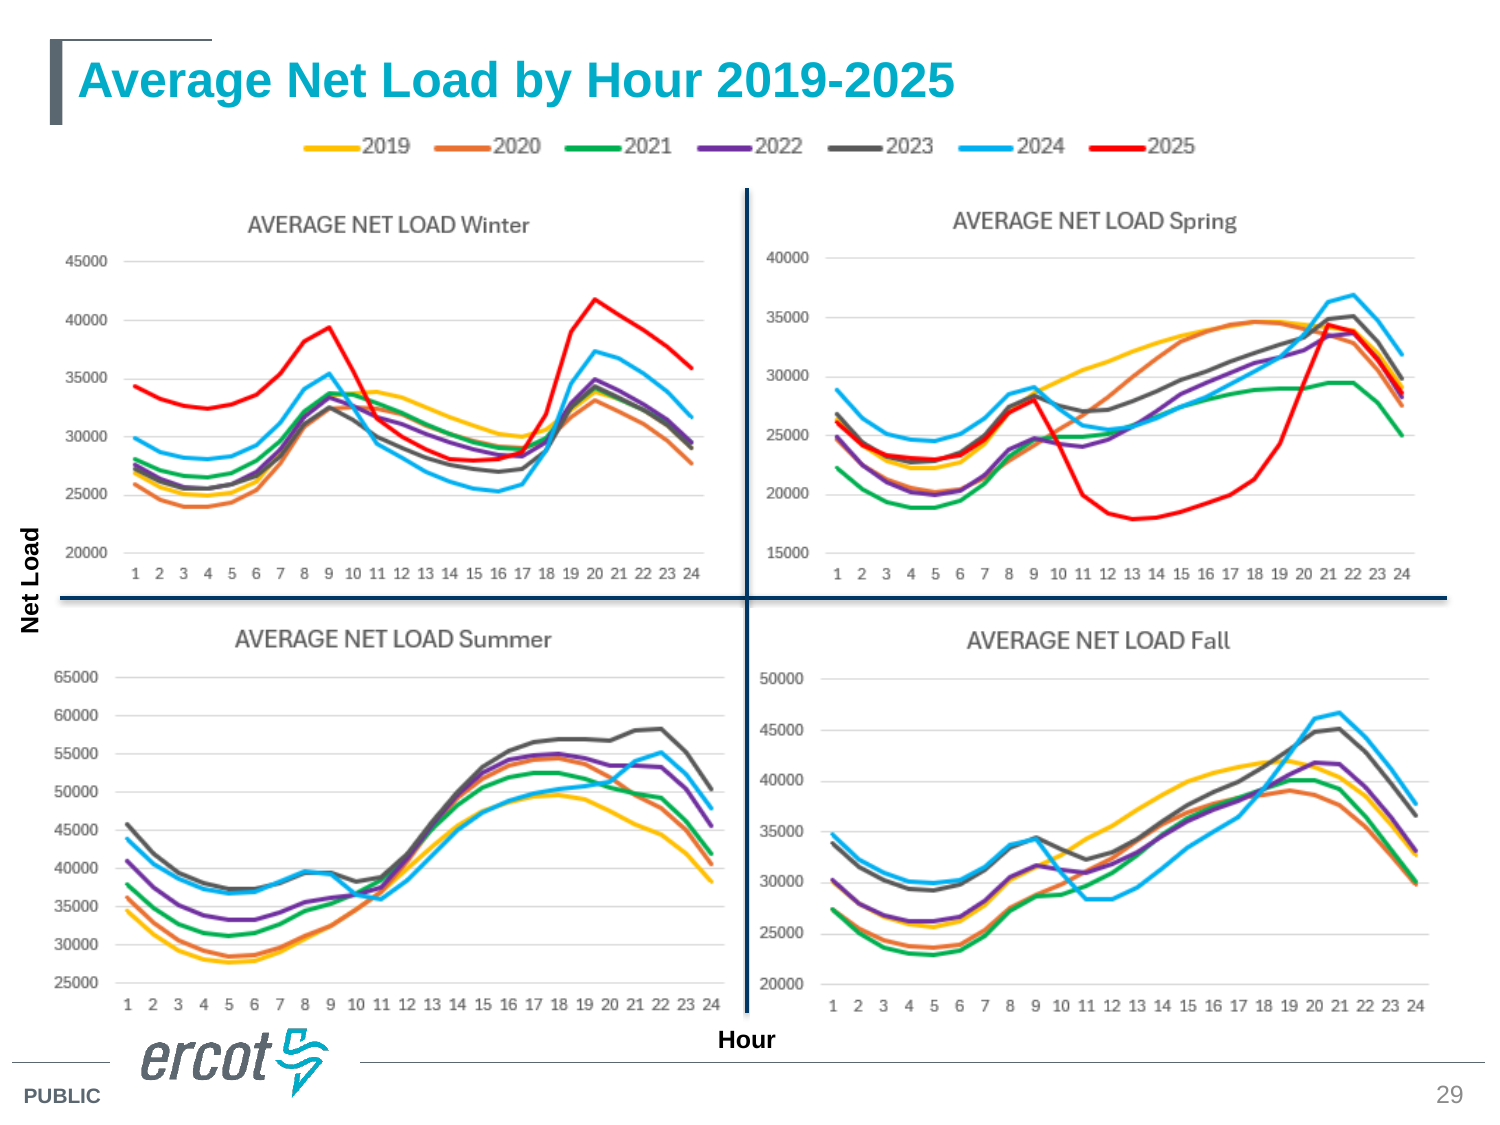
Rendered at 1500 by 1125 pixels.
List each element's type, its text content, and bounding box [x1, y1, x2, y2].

title Average Net Load by Hour 2019-2025 [62, 39, 1450, 119]
slide_number 29 [1412, 1076, 1488, 1112]
picture [292, 117, 1208, 176]
text_box Hour [703, 1031, 836, 1061]
picture [749, 607, 1447, 1025]
text_box Net Load [5, 499, 51, 650]
picture [45, 607, 743, 1100]
picture [757, 198, 1434, 591]
picture [59, 198, 723, 596]
